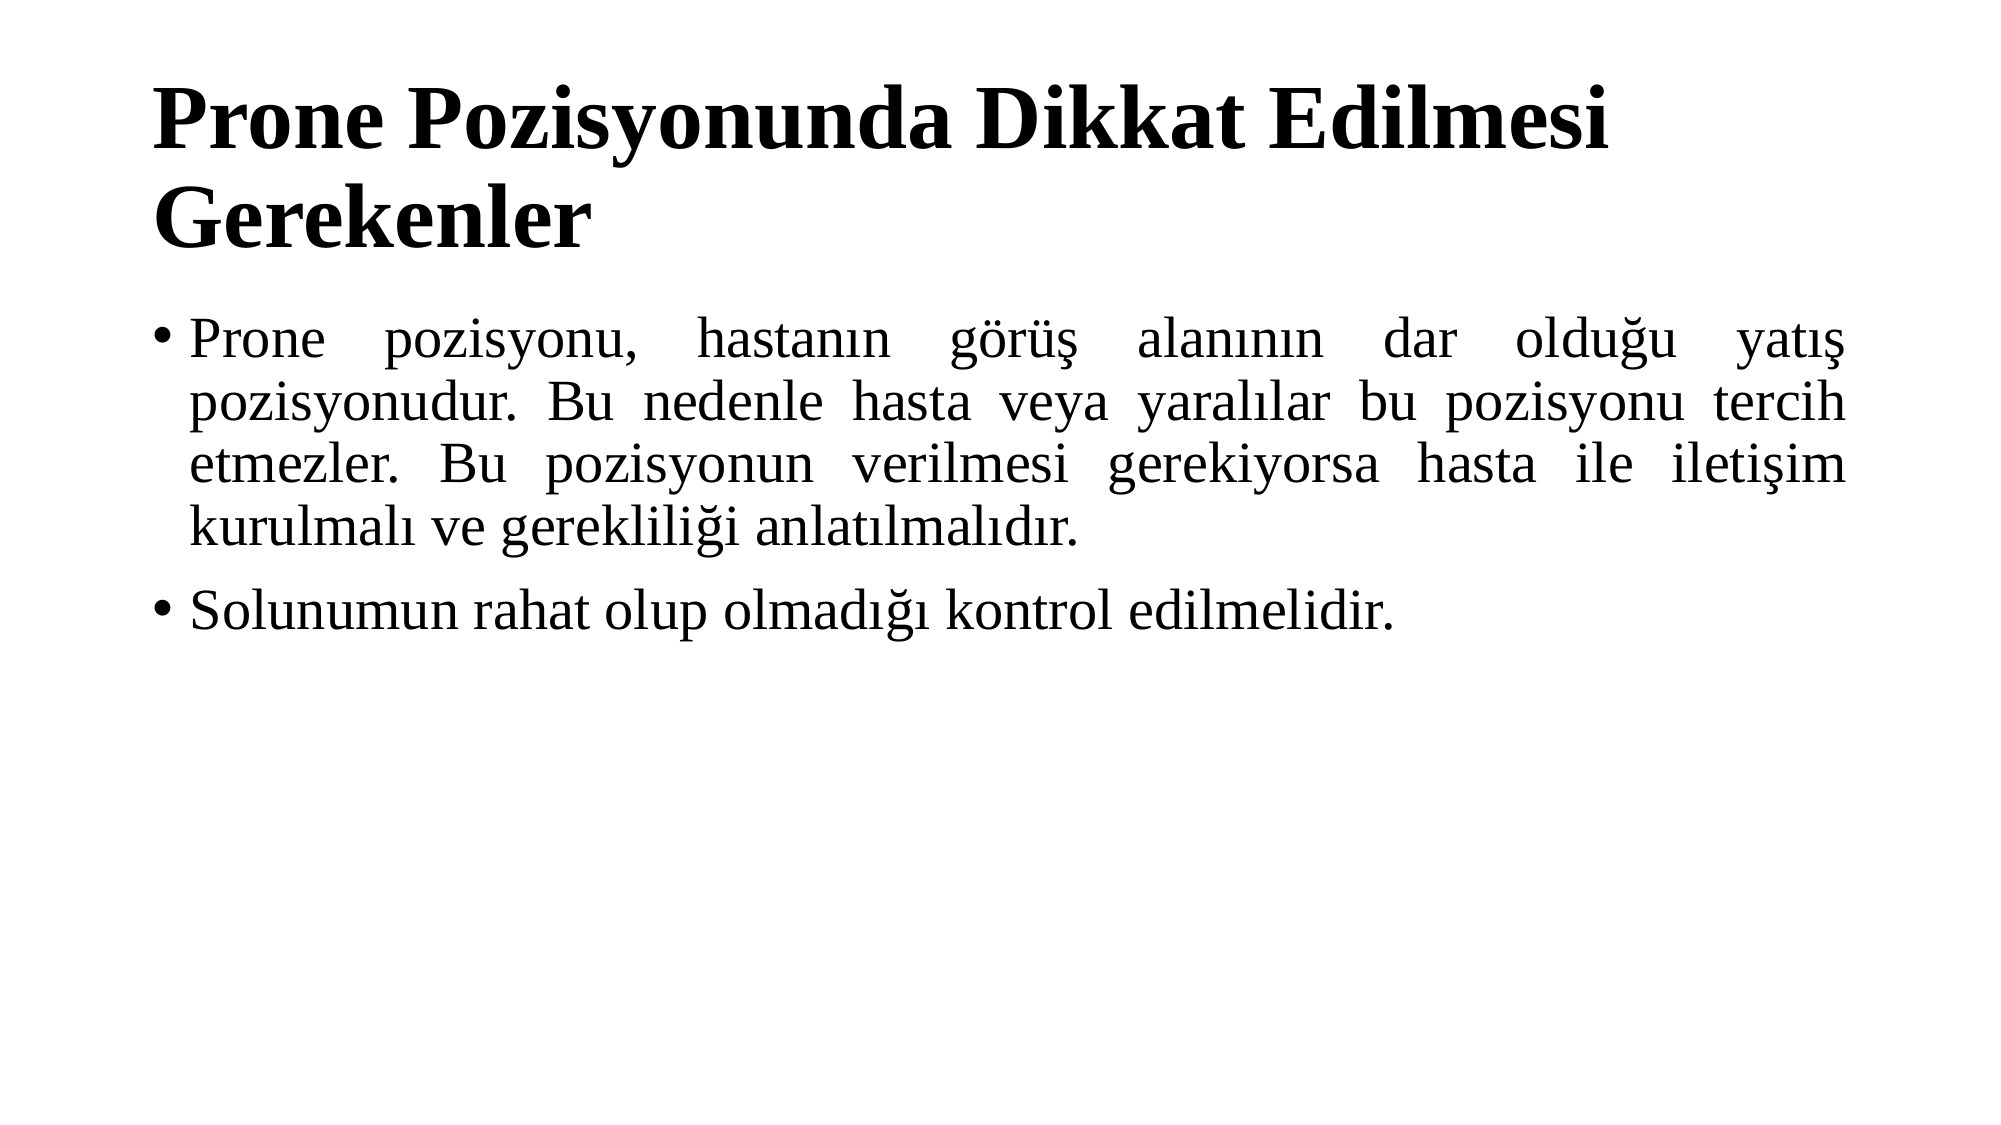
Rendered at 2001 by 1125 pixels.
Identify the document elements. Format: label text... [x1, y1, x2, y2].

list Prone pozisyonu, hastanın görüş alanının dar olduğu yatış pozisyonudur. Bu nedenle hasta veya yaralılar bu pozisyonu tercih etmezler. Bu pozisyonun verilmesi gerekiyorsa hasta ile iletişim kurulmalı ve gerekliliği anlatılmalıdır. Solunumun rahat olup olmadığı kontrol edilmelidir. [137, 299, 1863, 1014]
title Prone Pozisyonunda Dikkat Edilmesi Gerekenler [137, 59, 1863, 278]
